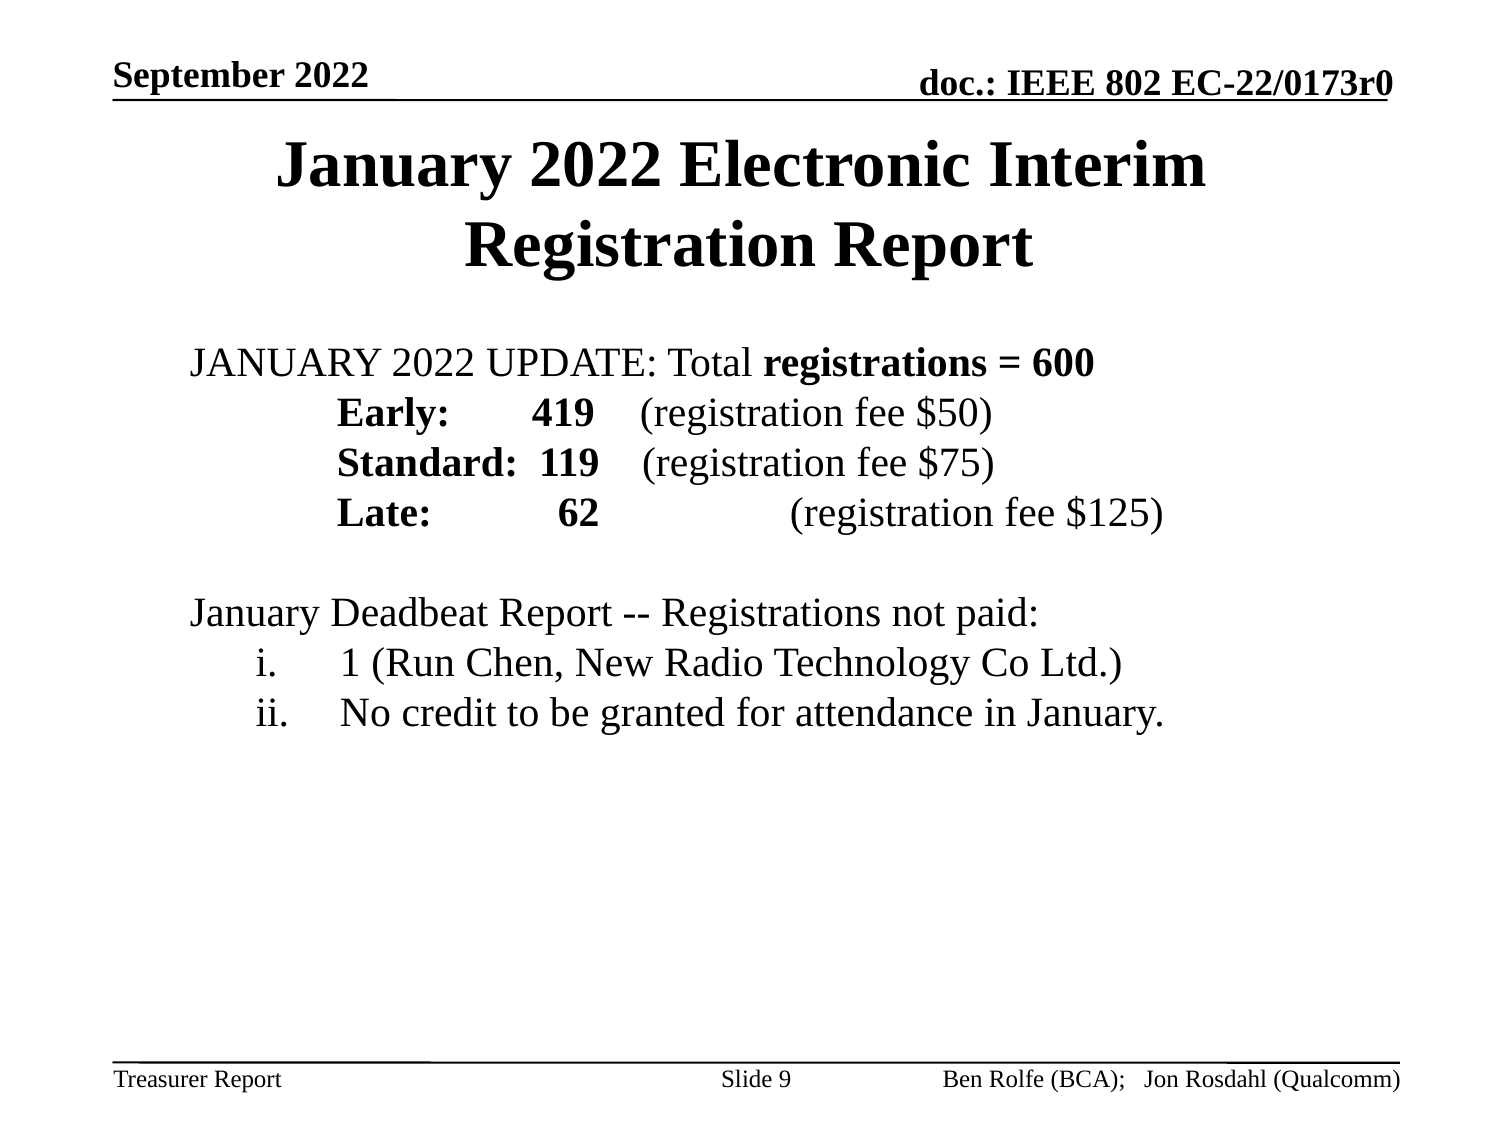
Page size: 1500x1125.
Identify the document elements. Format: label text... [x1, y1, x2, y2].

slide_number Slide 9 [712, 1061, 800, 1123]
list JANUARY 2022 UPDATE: Total registrations = 600 Early: 419 (registration fee $50) Standard: 119 (registration fee $75) Late: 62 (registration fee $125) January Deadbeat Report -- Registrations not paid: 1 (Run Chen, New Radio Technology Co Ltd.) No credit to be granted for attendance in January. [174, 207, 1388, 862]
footer Ben Rolfe (BCA); Jon Rosdahl (Qualcomm) [878, 1061, 1402, 1093]
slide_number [112, 49, 421, 95]
title January 2022 Electronic Interim Registration Report [112, 112, 1388, 288]
